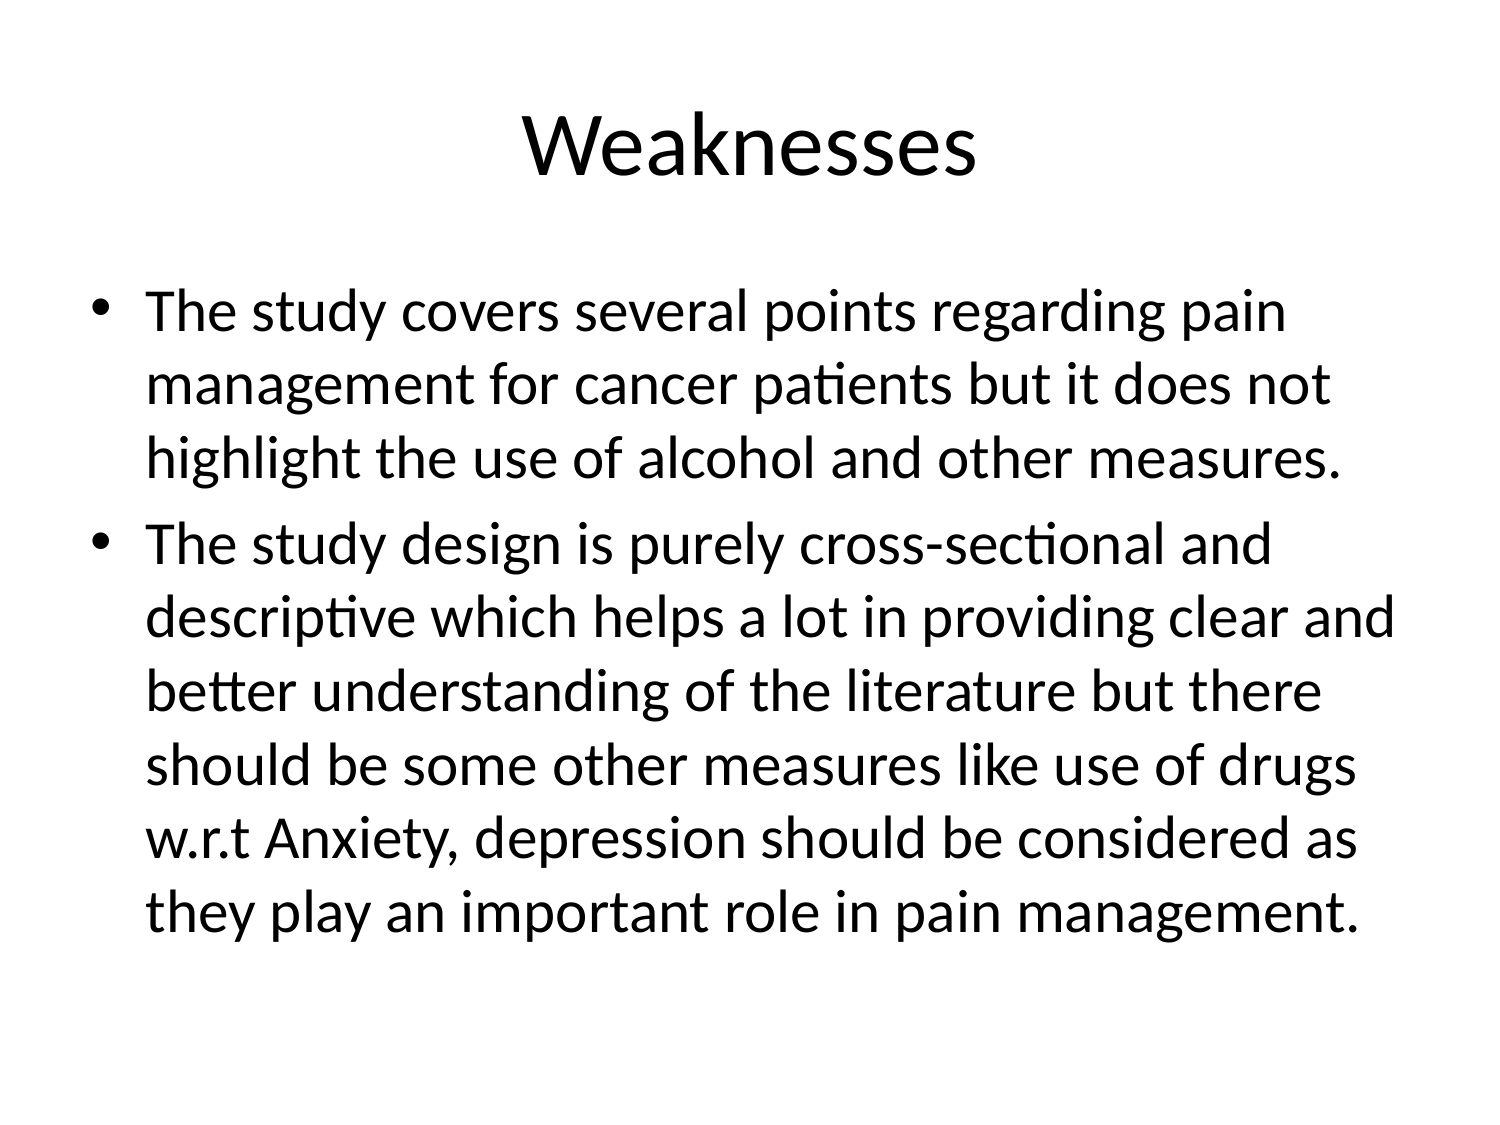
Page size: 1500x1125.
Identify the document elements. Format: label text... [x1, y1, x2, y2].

title Weaknesses [75, 45, 1425, 233]
list The study covers several points regarding pain management for cancer patients but it does not highlight the use of alcohol and other measures. The study design is purely cross-sectional and descriptive which helps a lot in providing clear and better understanding of the literature but there should be some other measures like use of drugs w.r.t Anxiety, depression should be considered as they play an important role in pain management. [75, 262, 1425, 1005]
